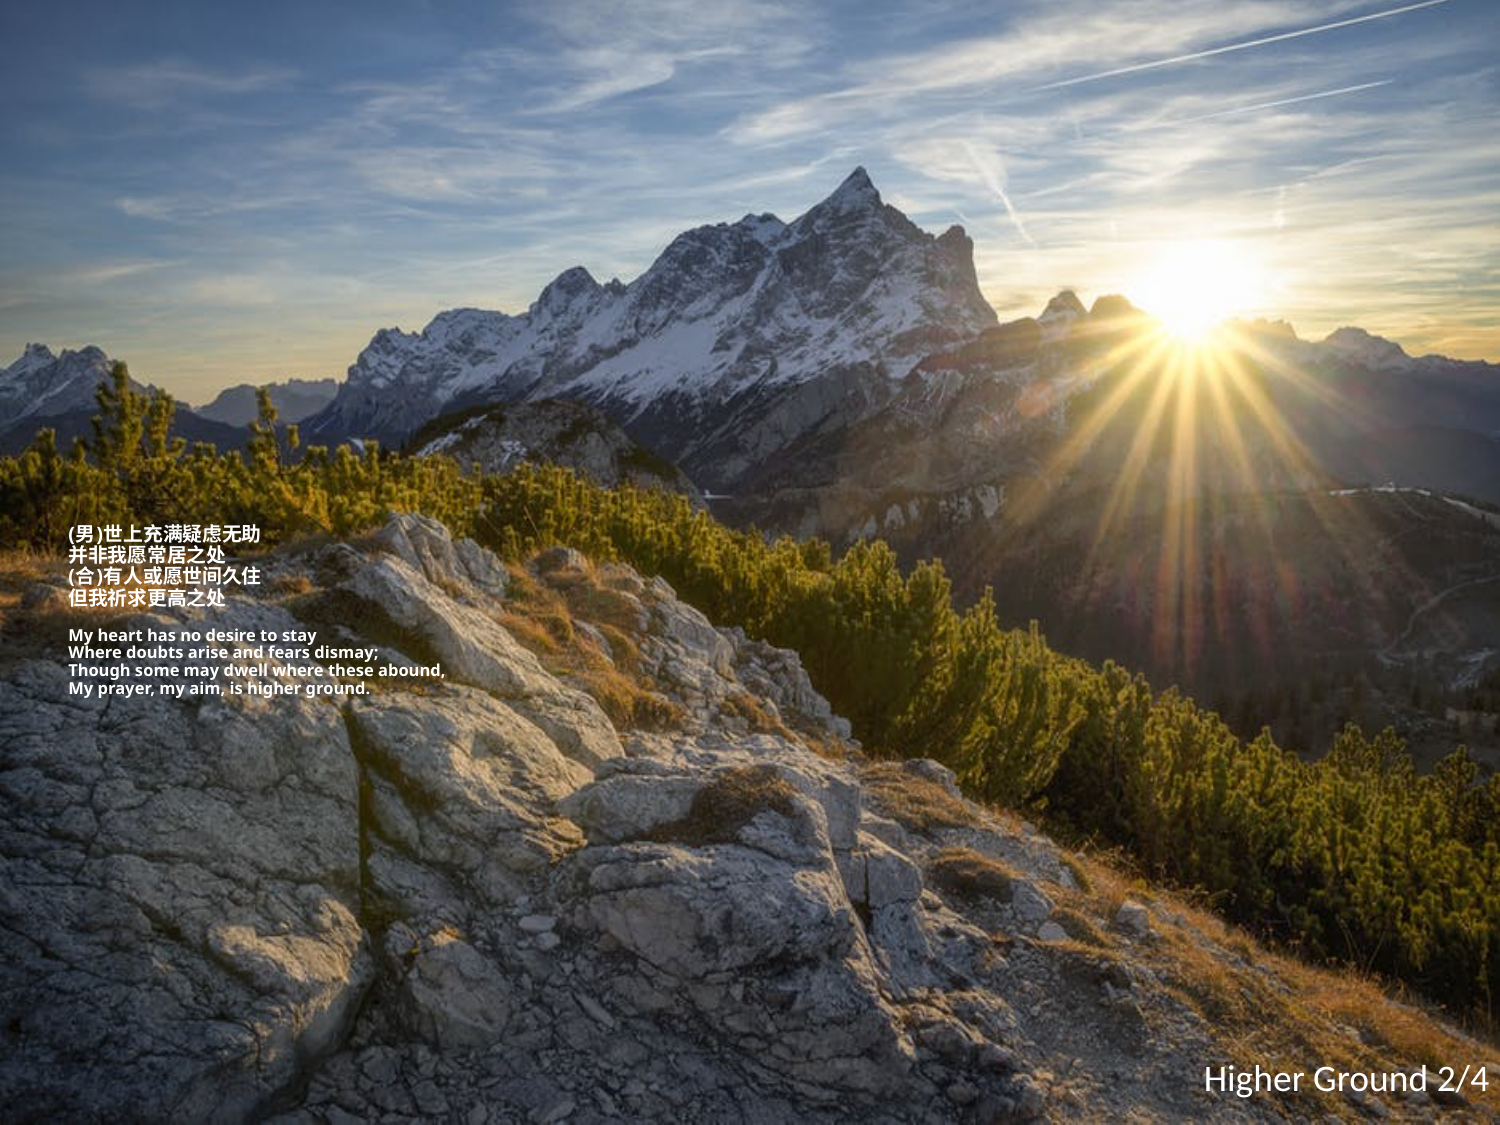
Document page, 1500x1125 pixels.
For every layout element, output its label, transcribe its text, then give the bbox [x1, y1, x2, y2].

picture [0, 0, 1500, 1125]
text_box Higher Ground 2/4 [1189, 1046, 1500, 1106]
title (男)世上充满疑虑无助 并非我愿常居之处 (合)有人或愿世间久住 但我祈求更高之处 My heart has no desire to stay Where doubts arise and fears dismay; Though some may dwell where these abound, My prayer, my aim, is higher ground. [53, 512, 1347, 730]
